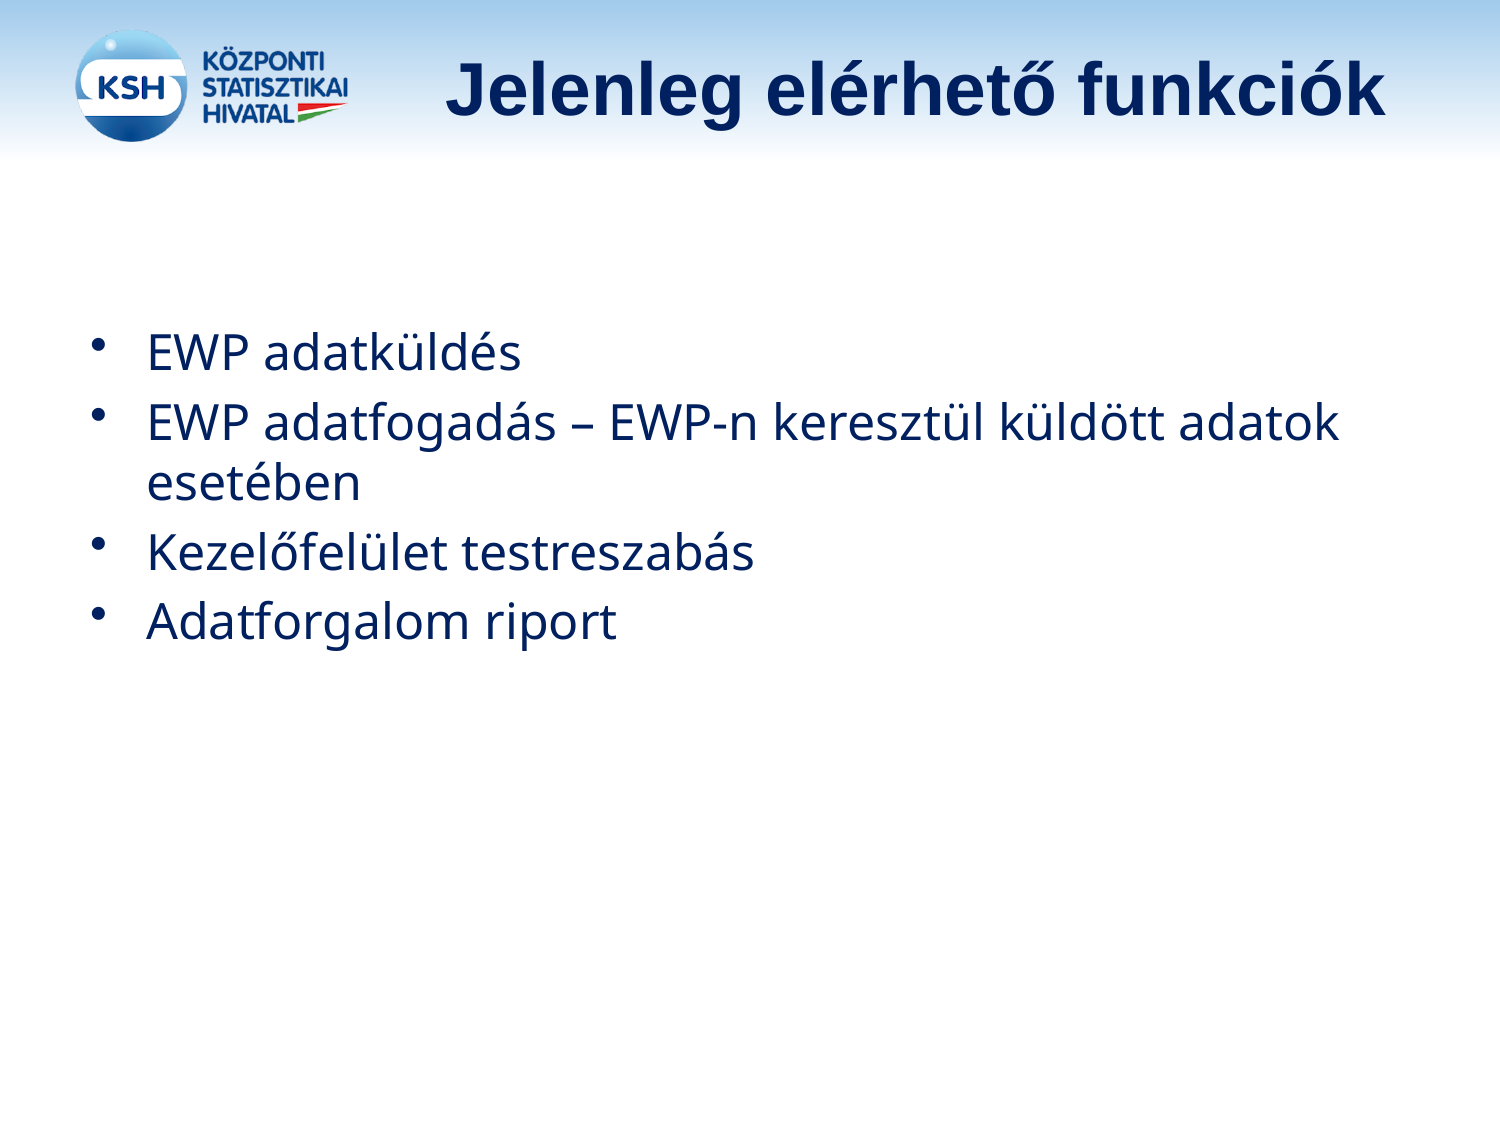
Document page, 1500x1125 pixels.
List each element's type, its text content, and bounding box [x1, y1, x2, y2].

title Jelenleg elérhető funkciók [407, 29, 1425, 142]
list EWP adatküldés EWP adatfogadás – EWP-n keresztül küldött adatok esetében Kezelőfelület testreszabás Adatforgalom riport [75, 172, 1425, 1005]
picture [75, 29, 348, 142]
